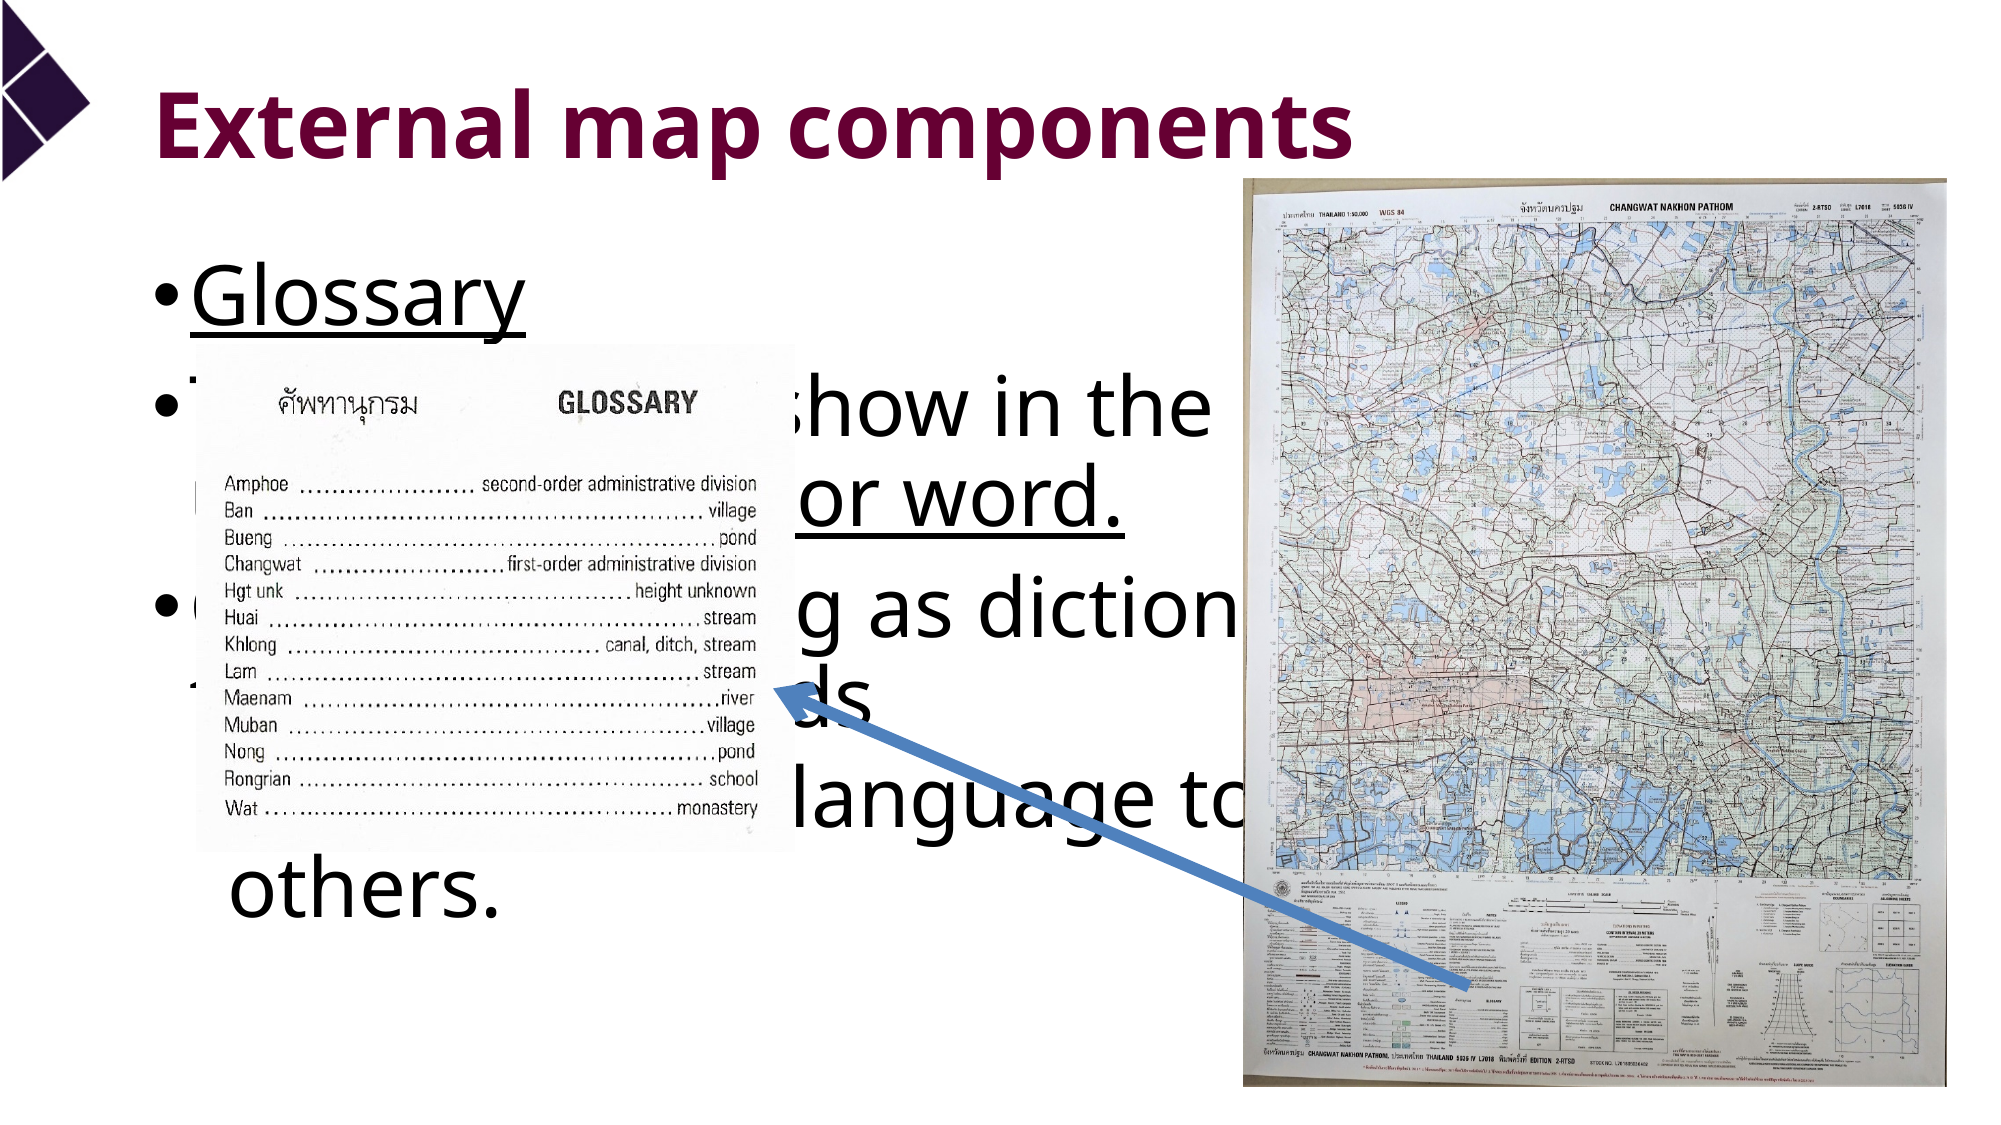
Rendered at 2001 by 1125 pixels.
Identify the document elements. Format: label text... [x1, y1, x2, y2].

title External map components [137, 38, 1863, 220]
list Glossary The place that show in the map always use local name or word. Glossary is using as dictionary to translating words from local language to English or the others. [137, 246, 1243, 1014]
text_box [772, 688, 1470, 987]
picture [0, 0, 2001, 1125]
